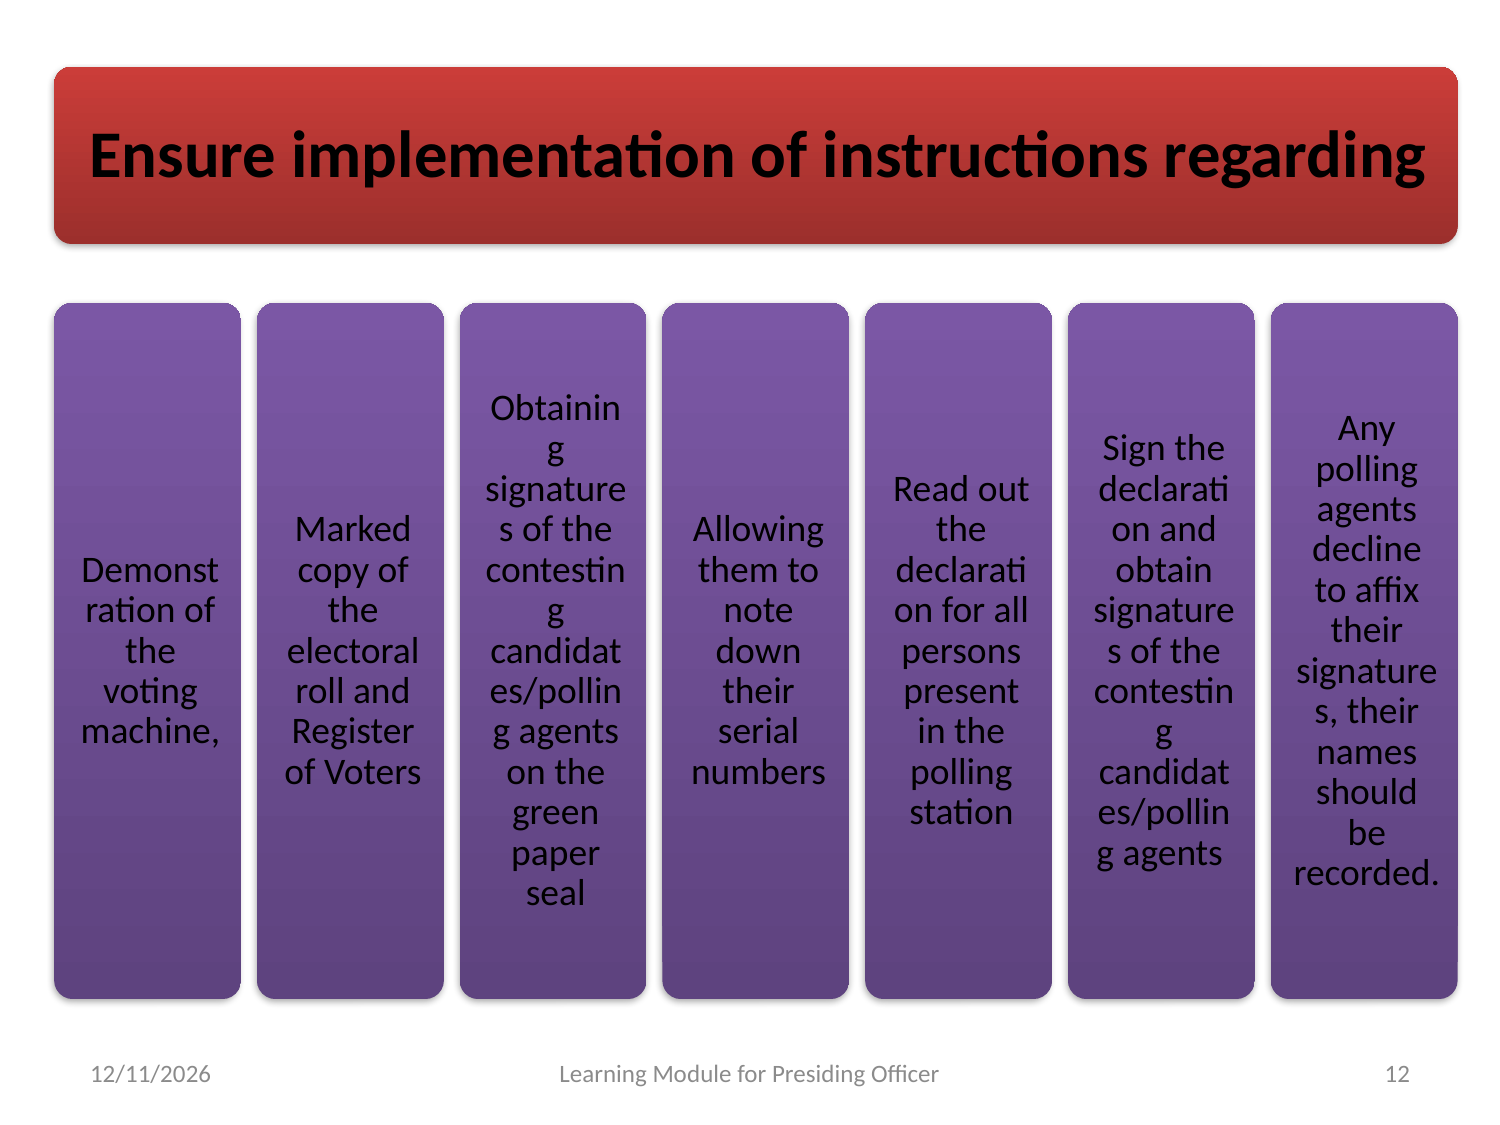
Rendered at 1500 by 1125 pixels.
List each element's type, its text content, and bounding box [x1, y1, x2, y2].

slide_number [75, 1042, 425, 1103]
slide_number 12 [1074, 1042, 1425, 1103]
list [52, 66, 1459, 1000]
footer Learning Module for Presiding Officer [512, 1042, 988, 1103]
